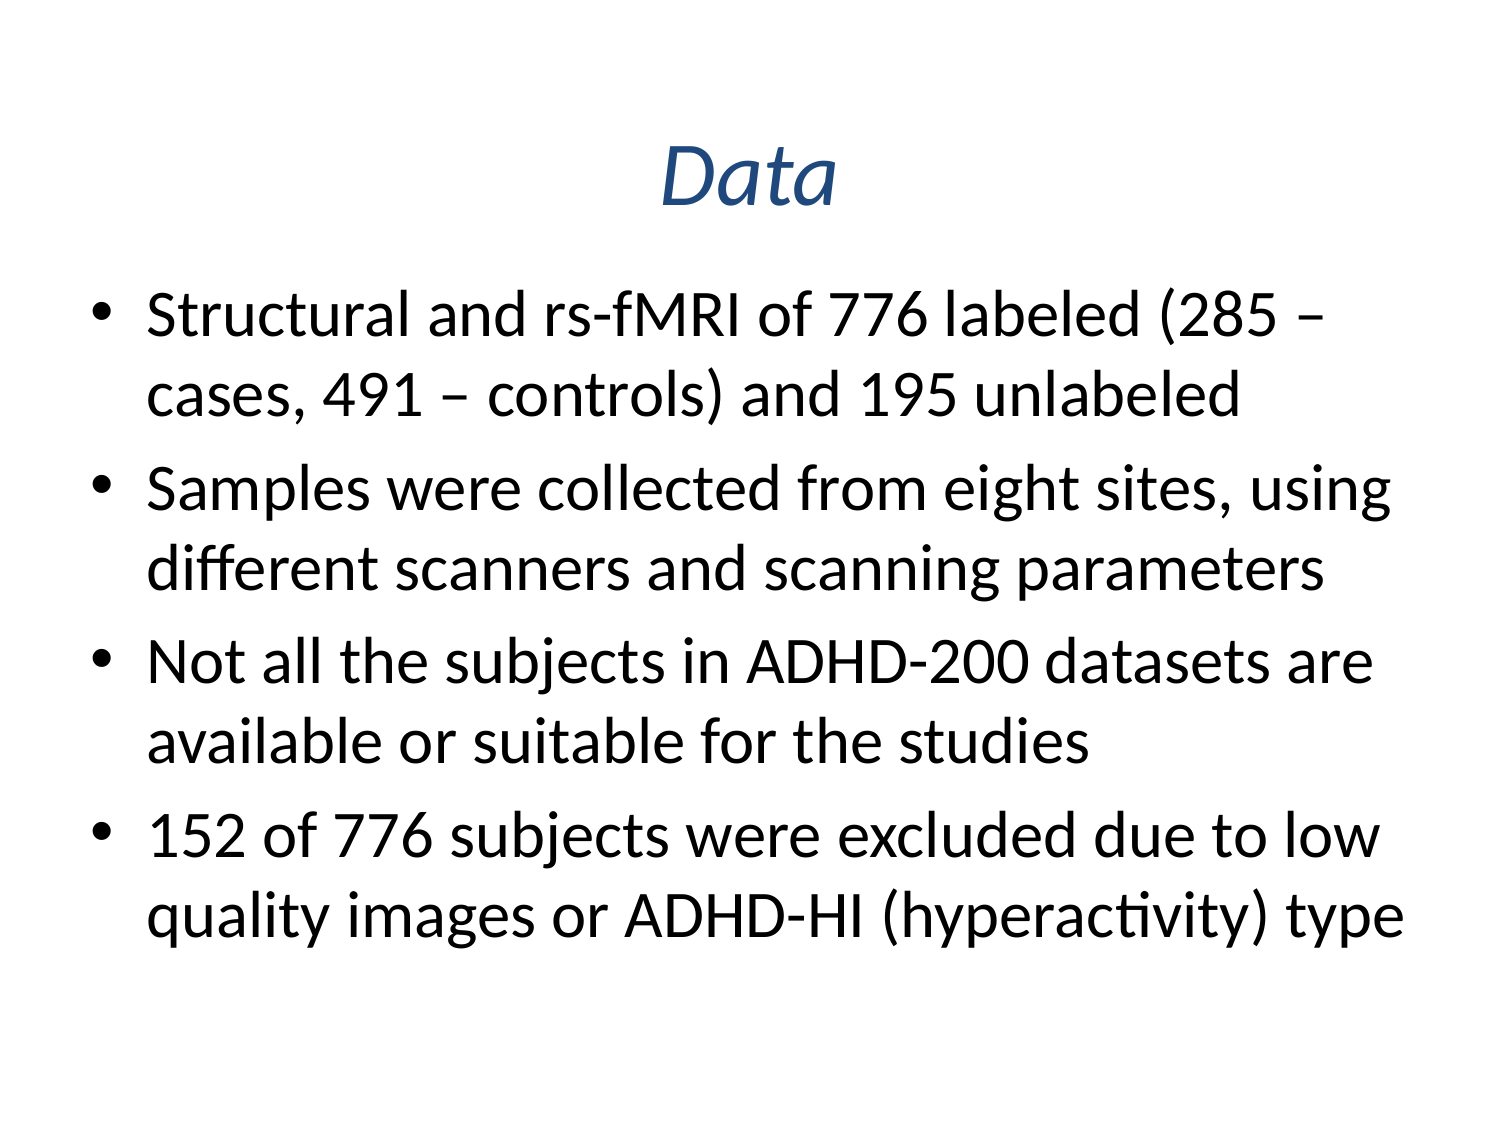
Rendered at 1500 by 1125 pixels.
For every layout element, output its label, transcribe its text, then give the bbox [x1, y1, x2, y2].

list Structural and rs-fMRI of 776 labeled (285 – cases, 491 – controls) and 195 unlabeled Samples were collected from eight sites, using different scanners and scanning parameters Not all the subjects in ADHD-200 datasets are available or suitable for the studies 152 of 776 subjects were excluded due to low quality images or ADHD-HI (hyperactivity) type [75, 263, 1425, 1005]
text_box Data [74, 75, 1425, 263]
